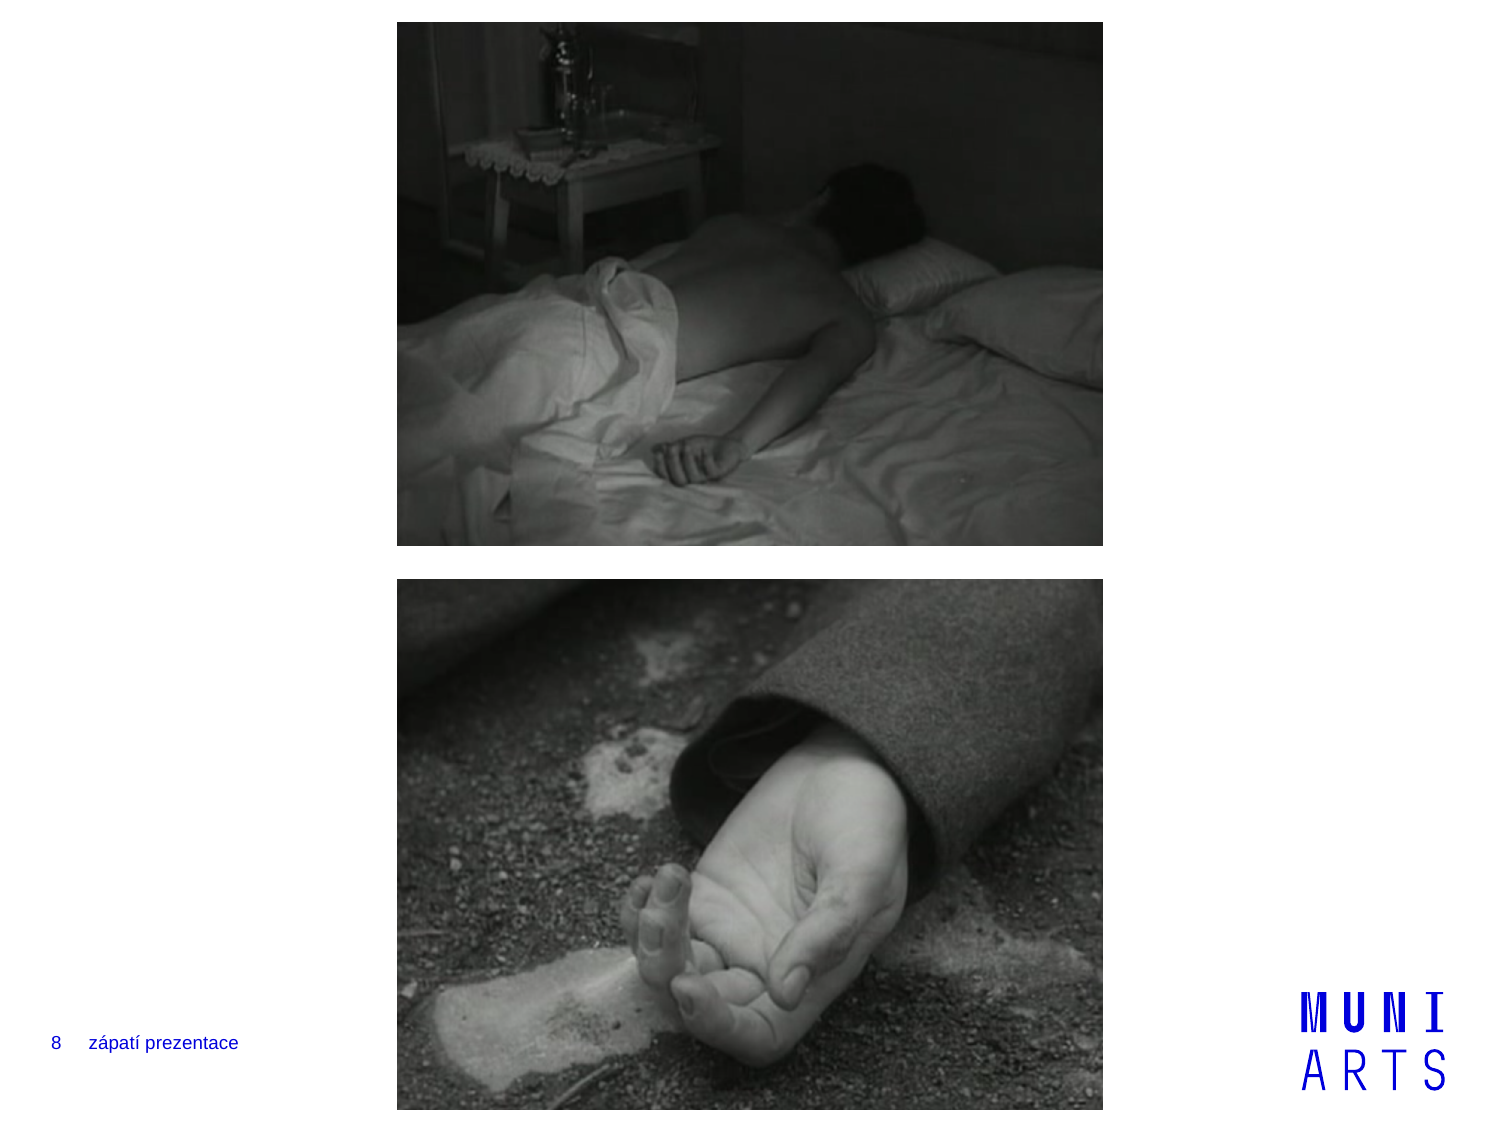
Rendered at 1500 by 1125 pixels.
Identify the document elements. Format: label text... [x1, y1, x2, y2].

picture [396, 22, 1103, 547]
footer zápatí prezentace [88, 1021, 391, 1063]
slide_number 8 [50, 1021, 82, 1063]
picture [396, 578, 1103, 1110]
